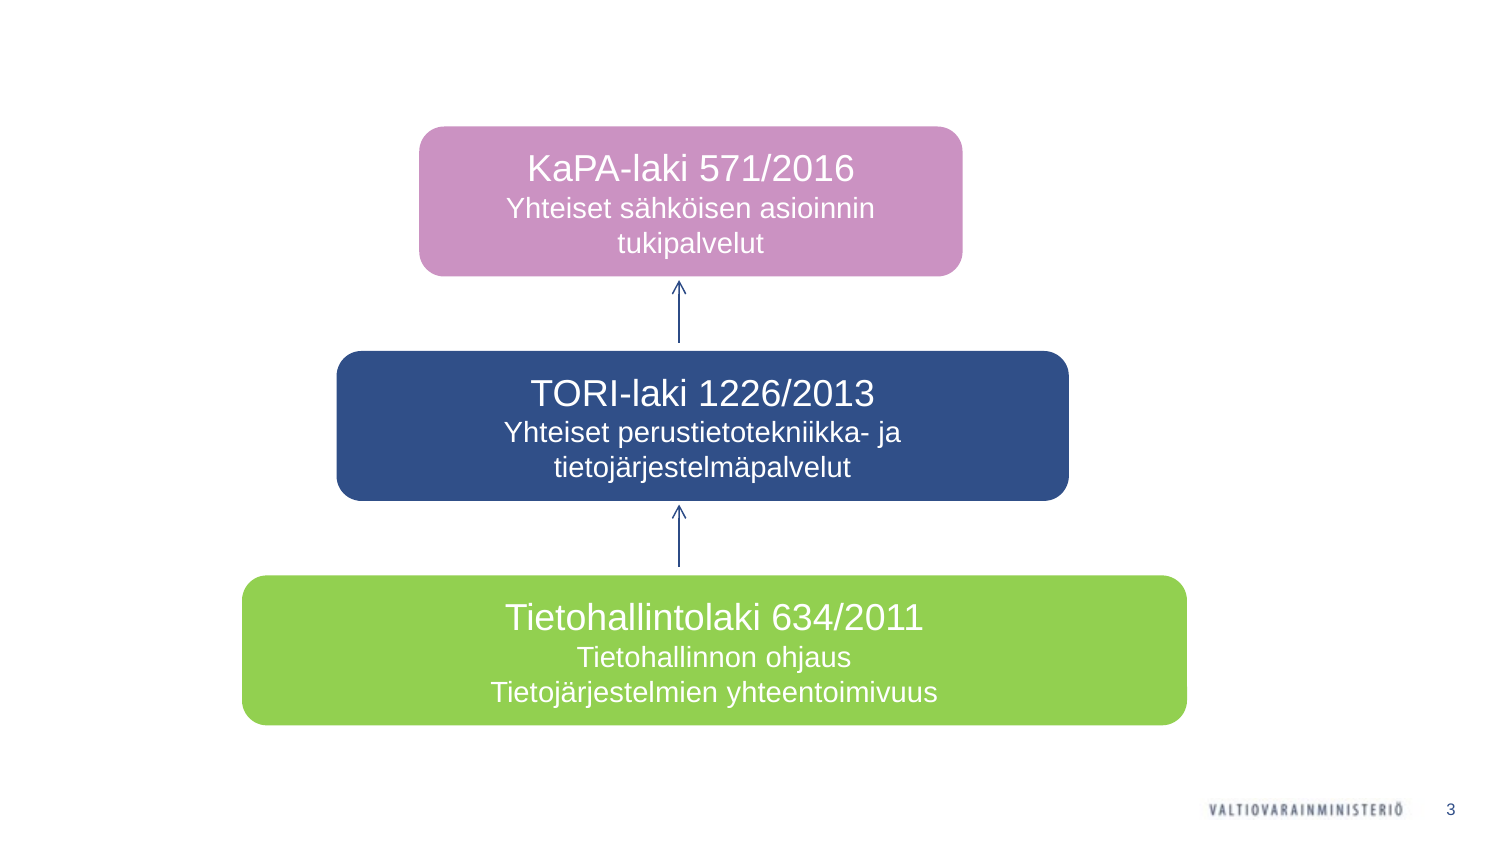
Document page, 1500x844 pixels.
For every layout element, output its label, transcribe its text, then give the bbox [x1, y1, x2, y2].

picture [1175, 798, 1392, 820]
text_box Tietohallintolaki 634/2011 Tietohallinnon ohjaus Tietojärjestelmien yhteentoimivuus [239, 573, 1190, 728]
text_box TORI-laki 1226/2013 Yhteiset perustietotekniikka- ja tietojärjestelmäpalvelut [334, 348, 1071, 504]
slide_number 3 [1392, 791, 1471, 827]
text_box KaPA-laki 571/2016 Yhteiset sähköisen asioinnin tukipalvelut [417, 124, 965, 279]
